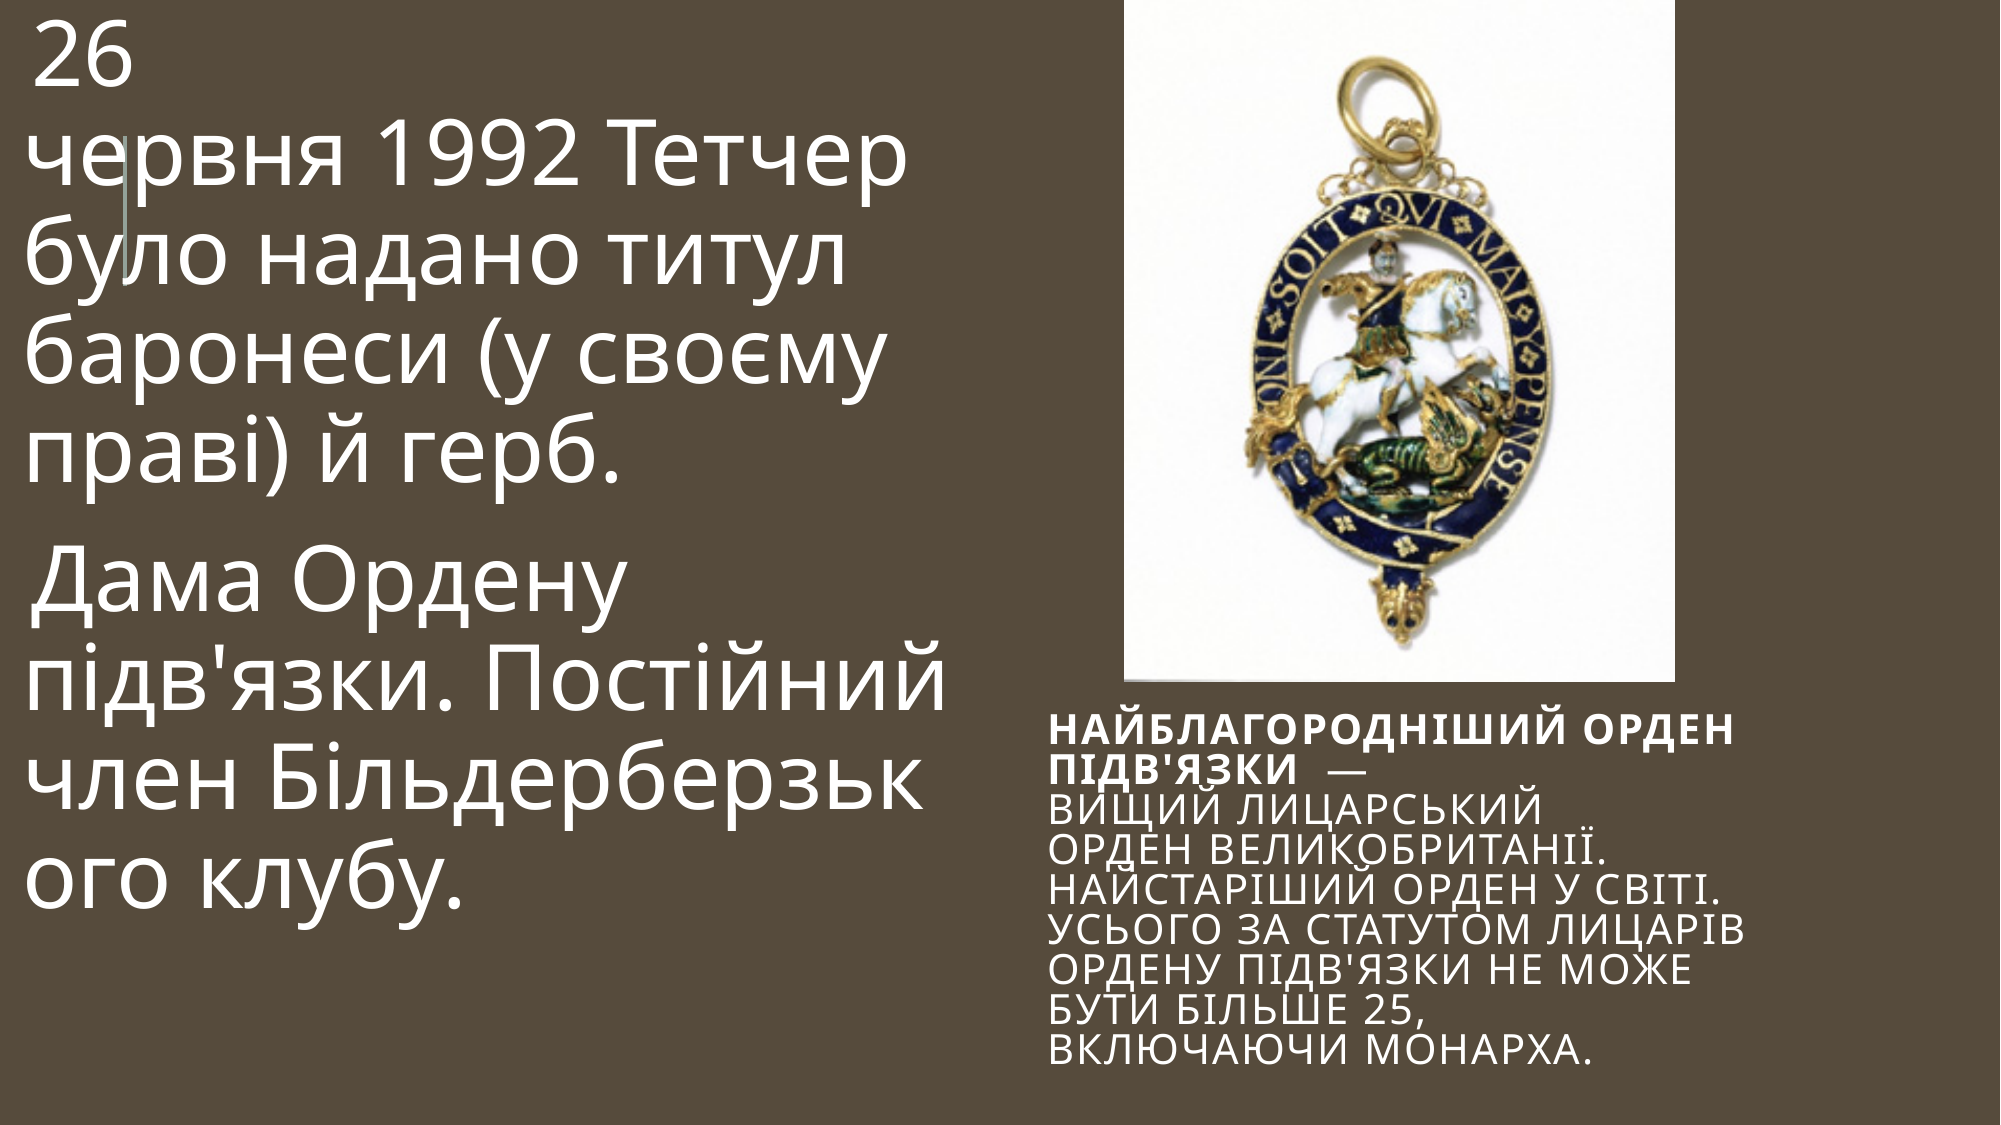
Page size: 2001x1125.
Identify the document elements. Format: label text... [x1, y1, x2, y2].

picture [1123, 0, 1675, 682]
list 26 червня 1992 Тетчер було надано титул баронеси (у своєму праві) й герб. Дама Ордену підв'язки. Постійний член Більдерберзького клубу. [0, 0, 969, 1125]
title Найблагородніший Орден Підв'язки — вищий лицарський орден Великобританії. Найстаріший орден у світі. Усього за статутом лицарів ордену Підв'язки не може бути більше 25, включаючи монарха. [1032, 681, 1830, 1104]
